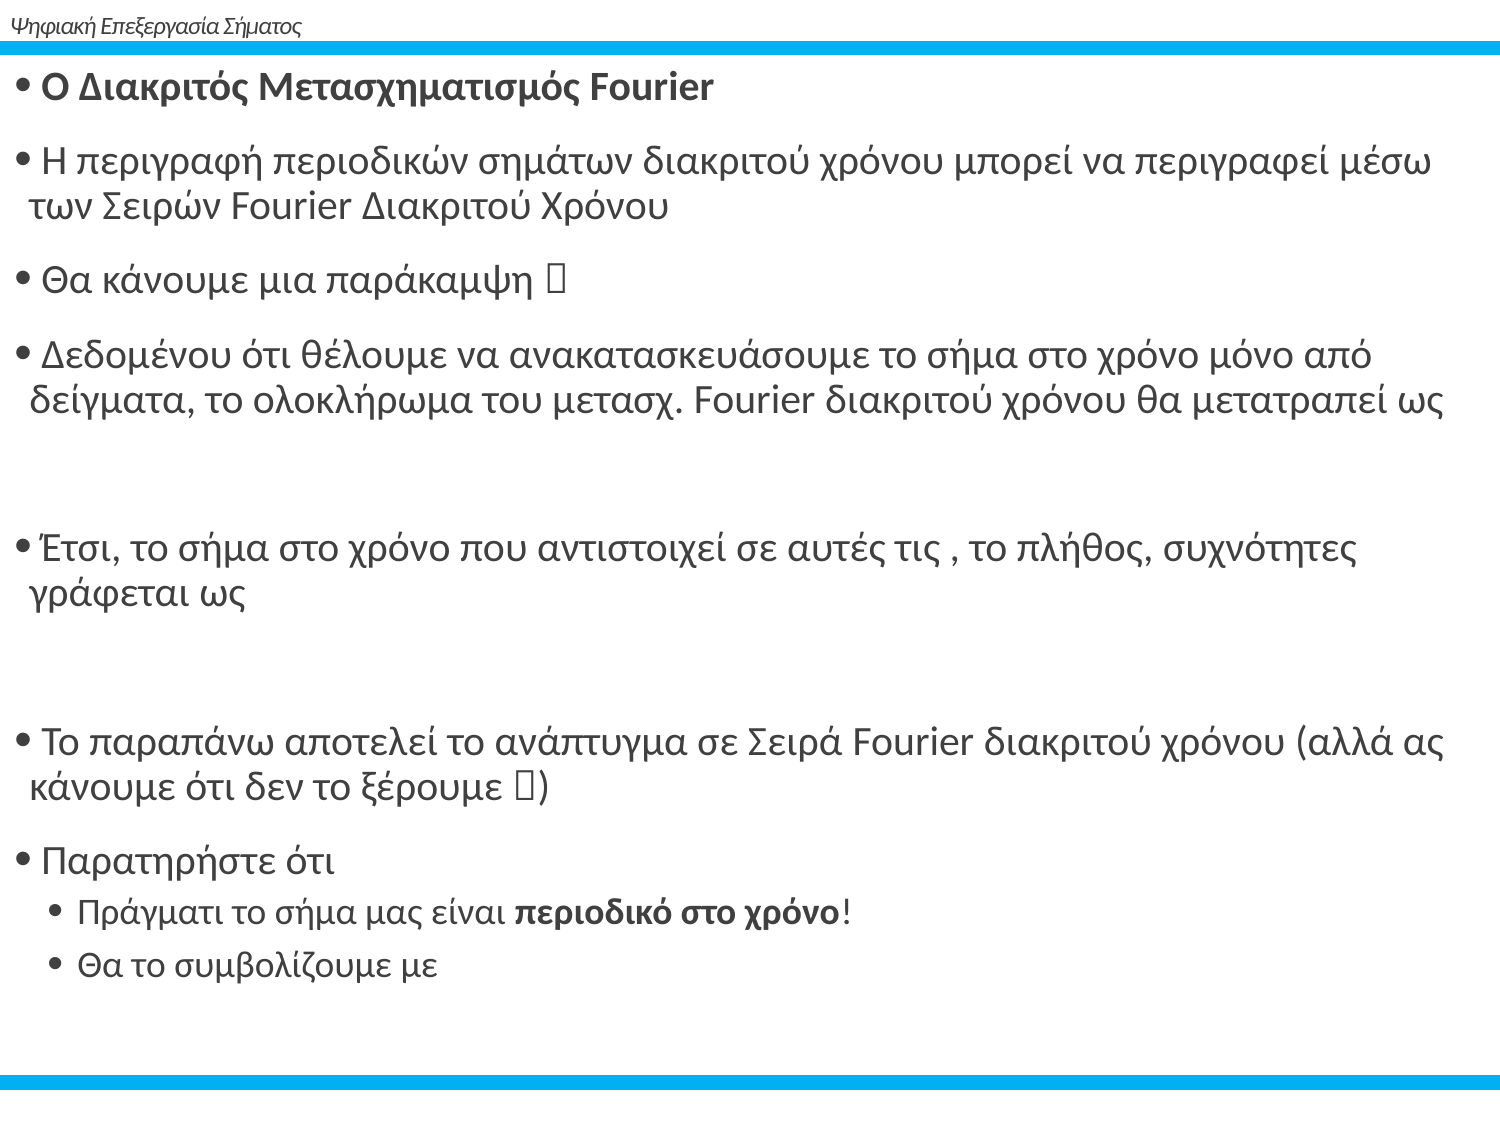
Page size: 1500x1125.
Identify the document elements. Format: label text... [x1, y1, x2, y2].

title Ψηφιακή Επεξεργασία Σήματος [0, 19, 1484, 41]
text_box [0, 41, 1500, 55]
text_box [0, 1075, 1500, 1090]
